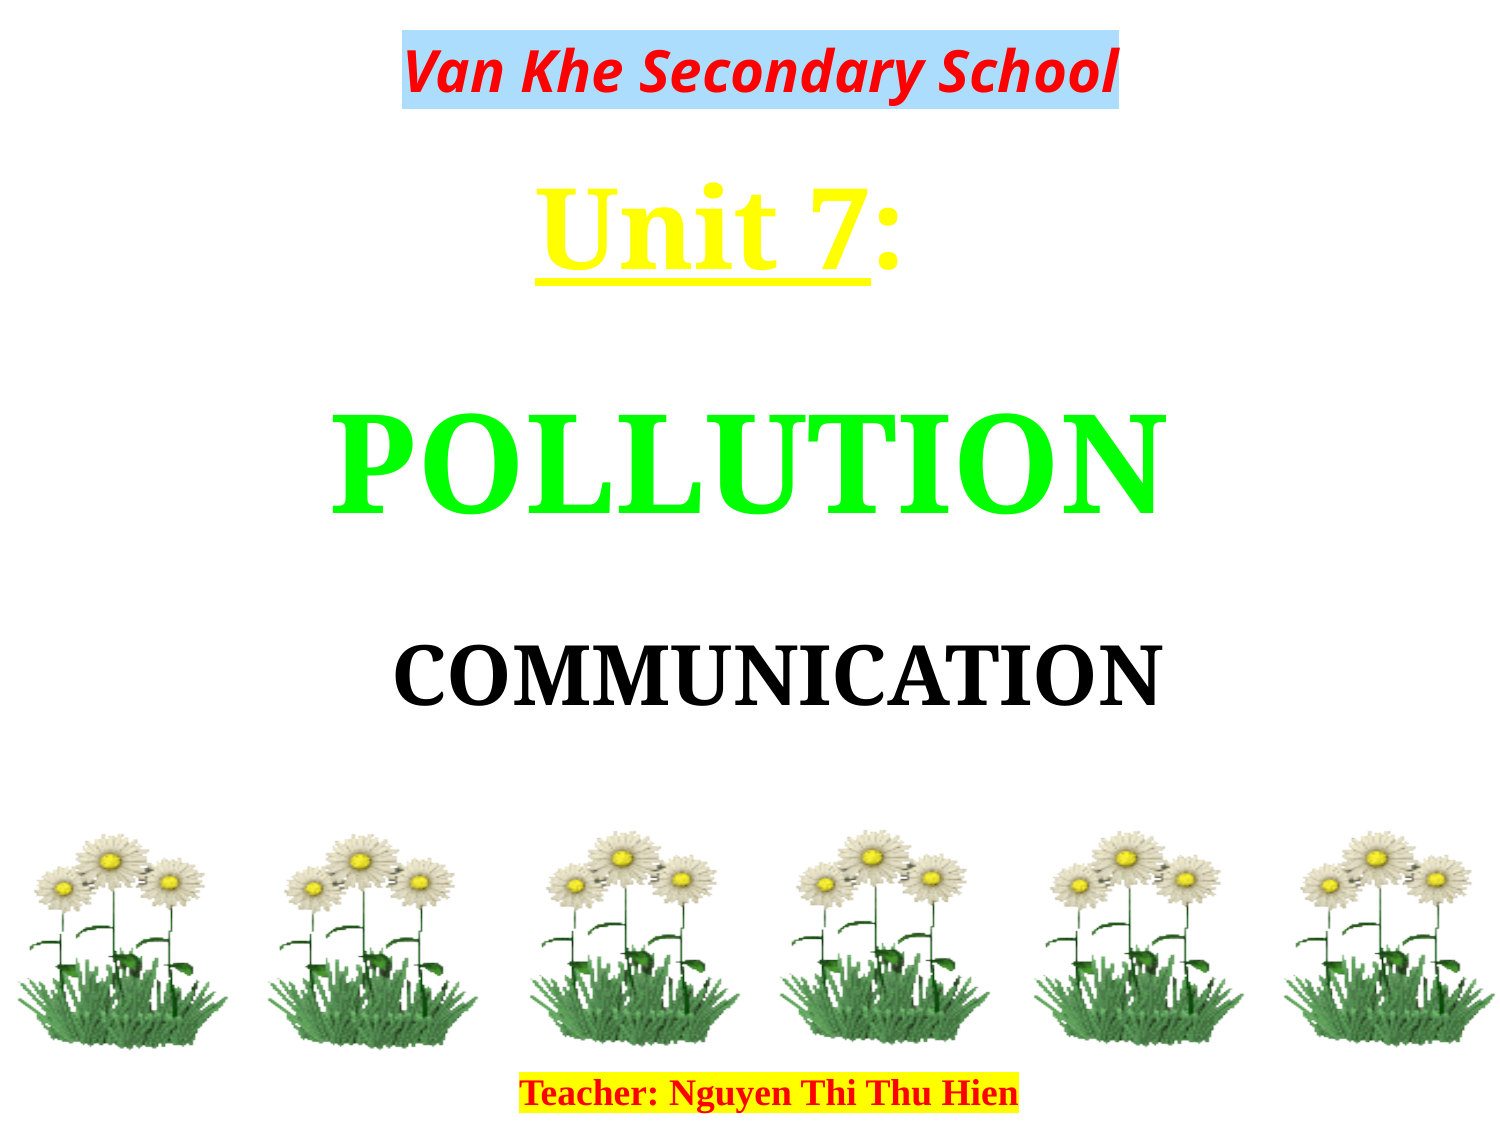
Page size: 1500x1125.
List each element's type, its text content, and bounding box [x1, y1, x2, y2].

picture [0, 824, 238, 1056]
picture [1266, 821, 1500, 1053]
text_box Unit 7: [520, 149, 946, 300]
picture [249, 824, 488, 1056]
picture [511, 821, 750, 1053]
text_box Teacher: Nguyen Thi Thu Hien [504, 1060, 1294, 1121]
text_box COMMUNICATION [137, 614, 1500, 729]
text_box Van Khe Secondary School [387, 26, 1500, 111]
picture [761, 820, 1000, 1052]
picture [1016, 821, 1255, 1053]
text_box POLLUTION [95, 368, 1403, 549]
